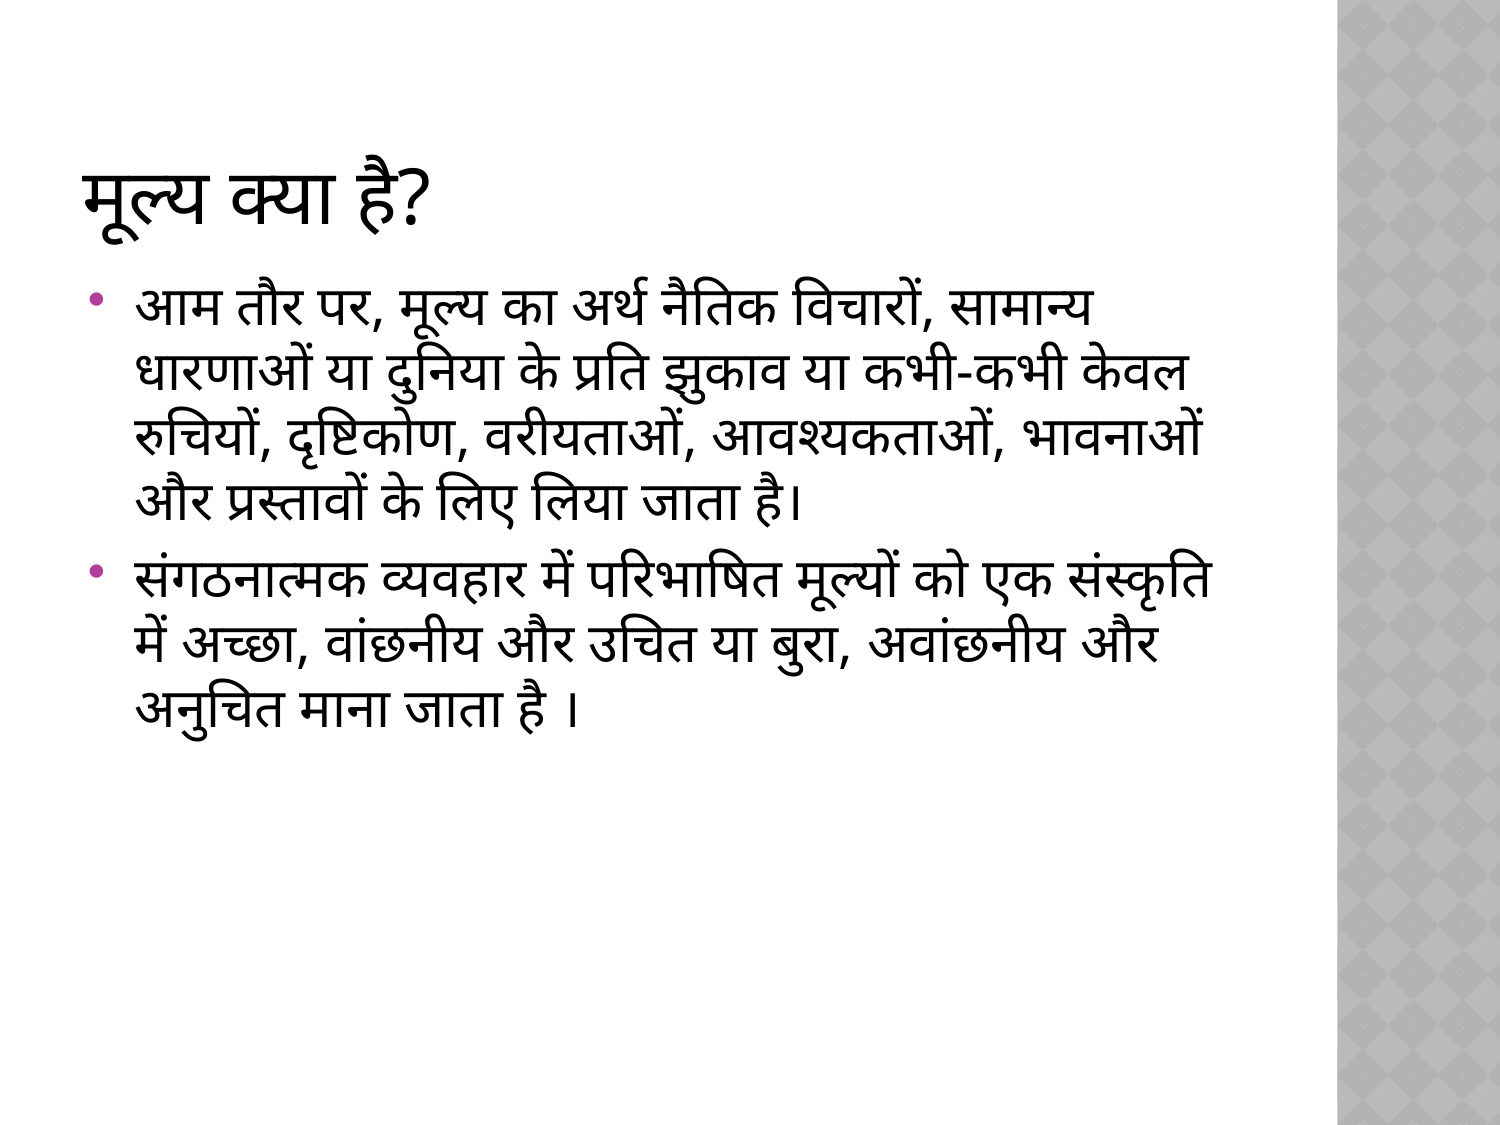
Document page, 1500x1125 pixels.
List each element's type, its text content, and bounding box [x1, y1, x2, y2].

list आम तौर पर, मूल्य का अर्थ नैतिक विचारों, सामान्य धारणाओं या दुनिया के प्रति झुकाव या कभी-कभी केवल रुचियों, दृष्टिकोण, वरीयताओं, आवश्यकताओं, भावनाओं और प्रस्तावों के लिए लिया जाता है। संगठनात्मक व्यवहार में परिभाषित मूल्यों को एक संस्कृति में अच्छा, वांछनीय और उचित या बुरा, अवांछनीय और अनुचित माना जाता है । [75, 264, 1263, 1059]
title मूल्य क्या है? [75, 52, 1263, 240]
